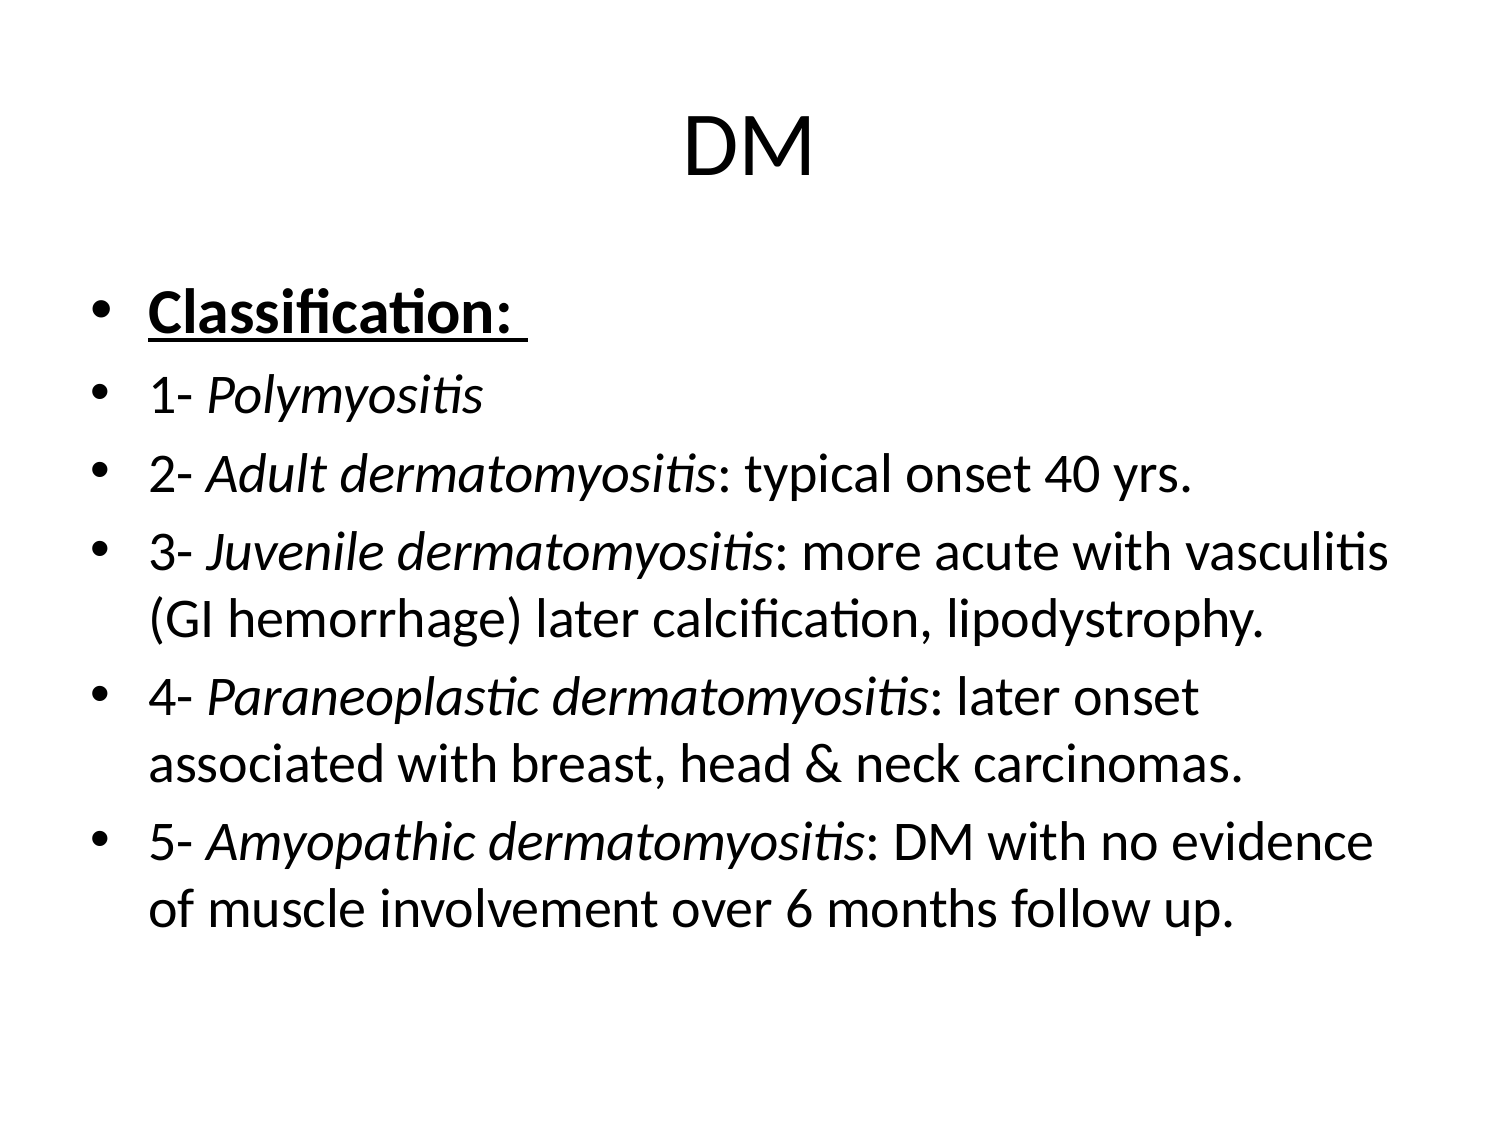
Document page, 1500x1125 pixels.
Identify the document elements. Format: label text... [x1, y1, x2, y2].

list Classification: 1- Polymyositis 2- Adult dermatomyositis: typical onset 40 yrs. 3- Juvenile dermatomyositis: more acute with vasculitis (GI hemorrhage) later calcification, lipodystrophy. 4- Paraneoplastic dermatomyositis: later onset associated with breast, head & neck carcinomas. 5- Amyopathic dermatomyositis: DM with no evidence of muscle involvement over 6 months follow up. [75, 262, 1425, 1005]
title DM [75, 45, 1425, 233]
